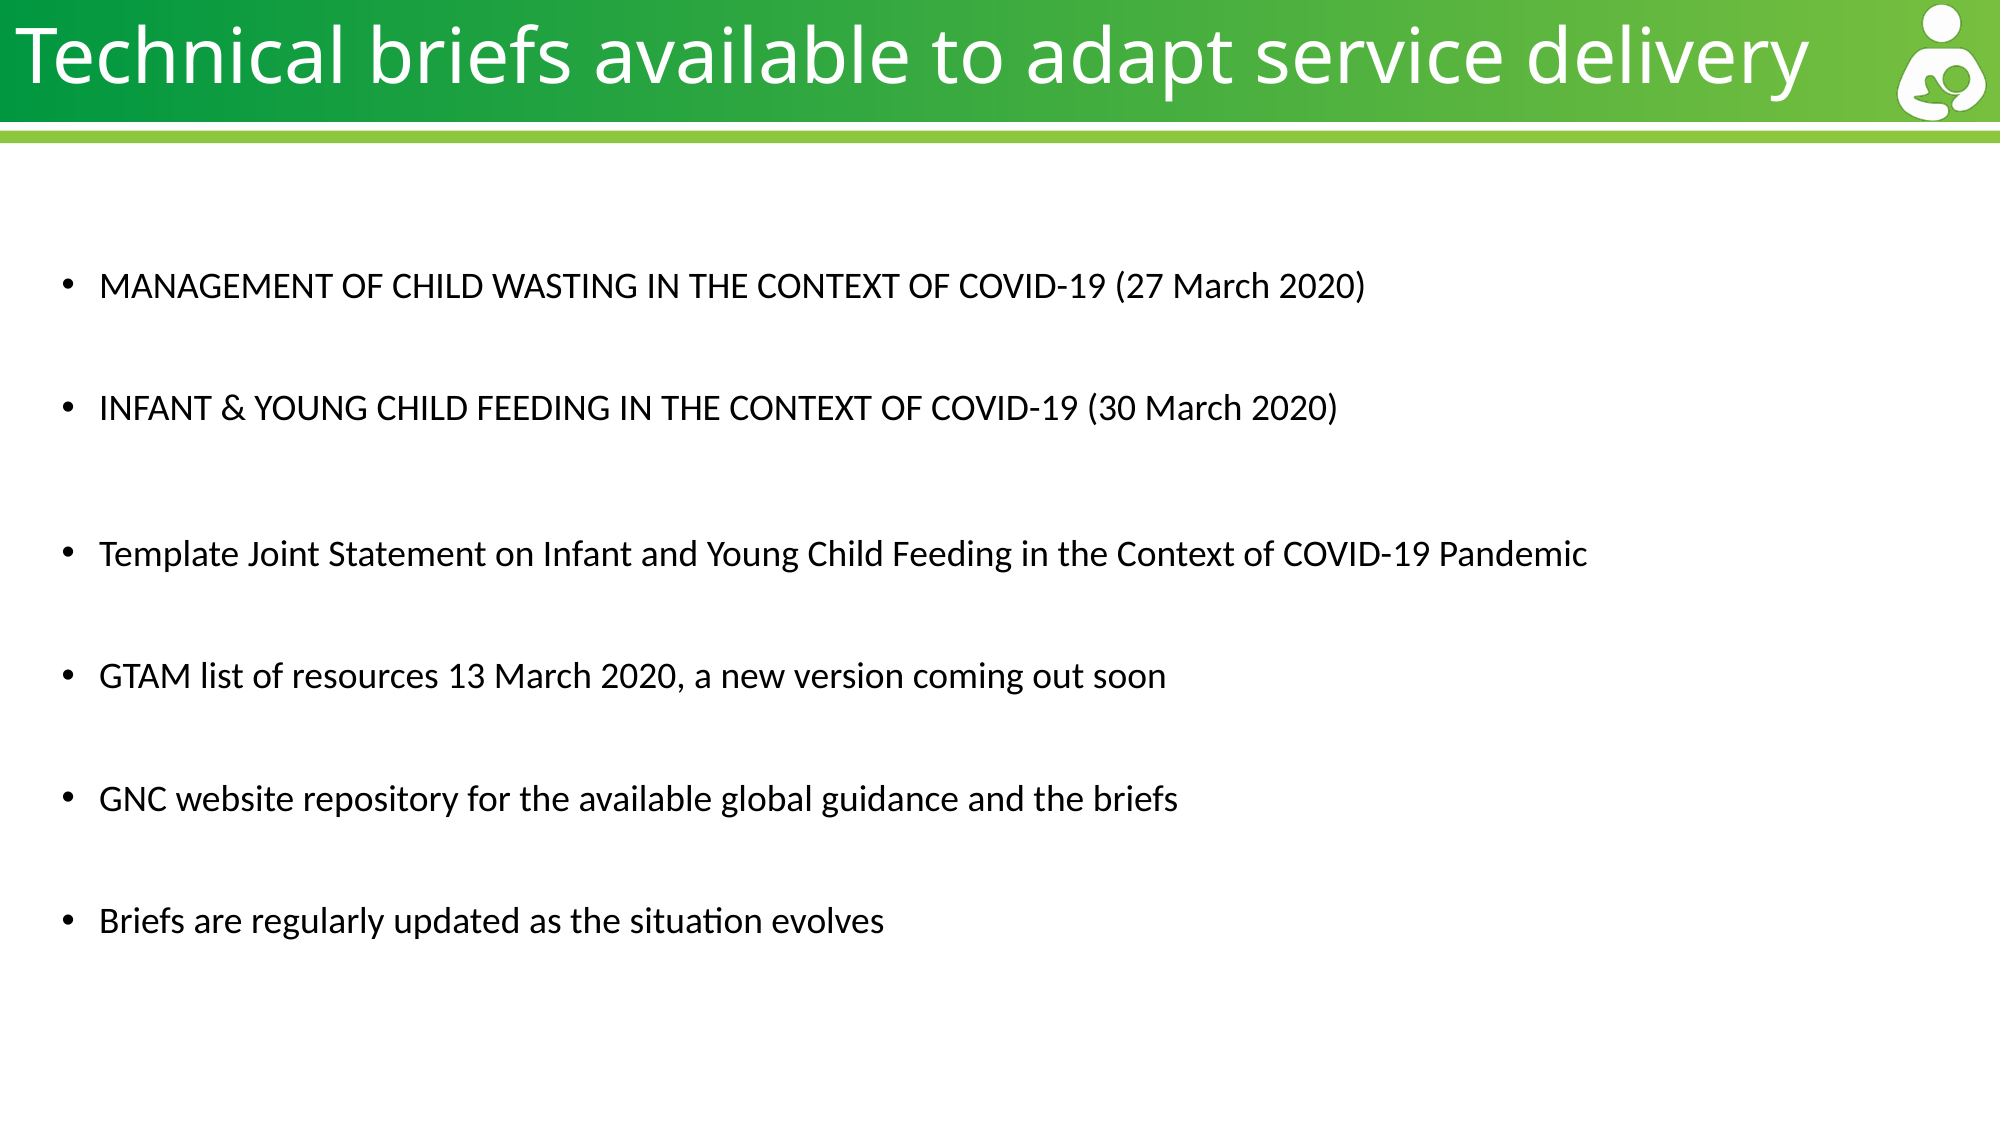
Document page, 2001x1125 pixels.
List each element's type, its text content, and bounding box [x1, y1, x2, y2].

list MANAGEMENT OF CHILD WASTING IN THE CONTEXT OF COVID-19 (27 March 2020) INFANT & YOUNG CHILD FEEDING IN THE CONTEXT OF COVID-19 (30 March 2020) Template Joint Statement on Infant and Young Child Feeding in the Context of COVID-19 Pandemic GTAM list of resources 13 March 2020, a new version coming out soon GNC website repository for the available global guidance and the briefs Briefs are regularly updated as the situation evolves [46, 167, 1954, 1039]
picture [1883, 4, 2000, 121]
title Technical briefs available to adapt service delivery [0, 5, 1872, 112]
